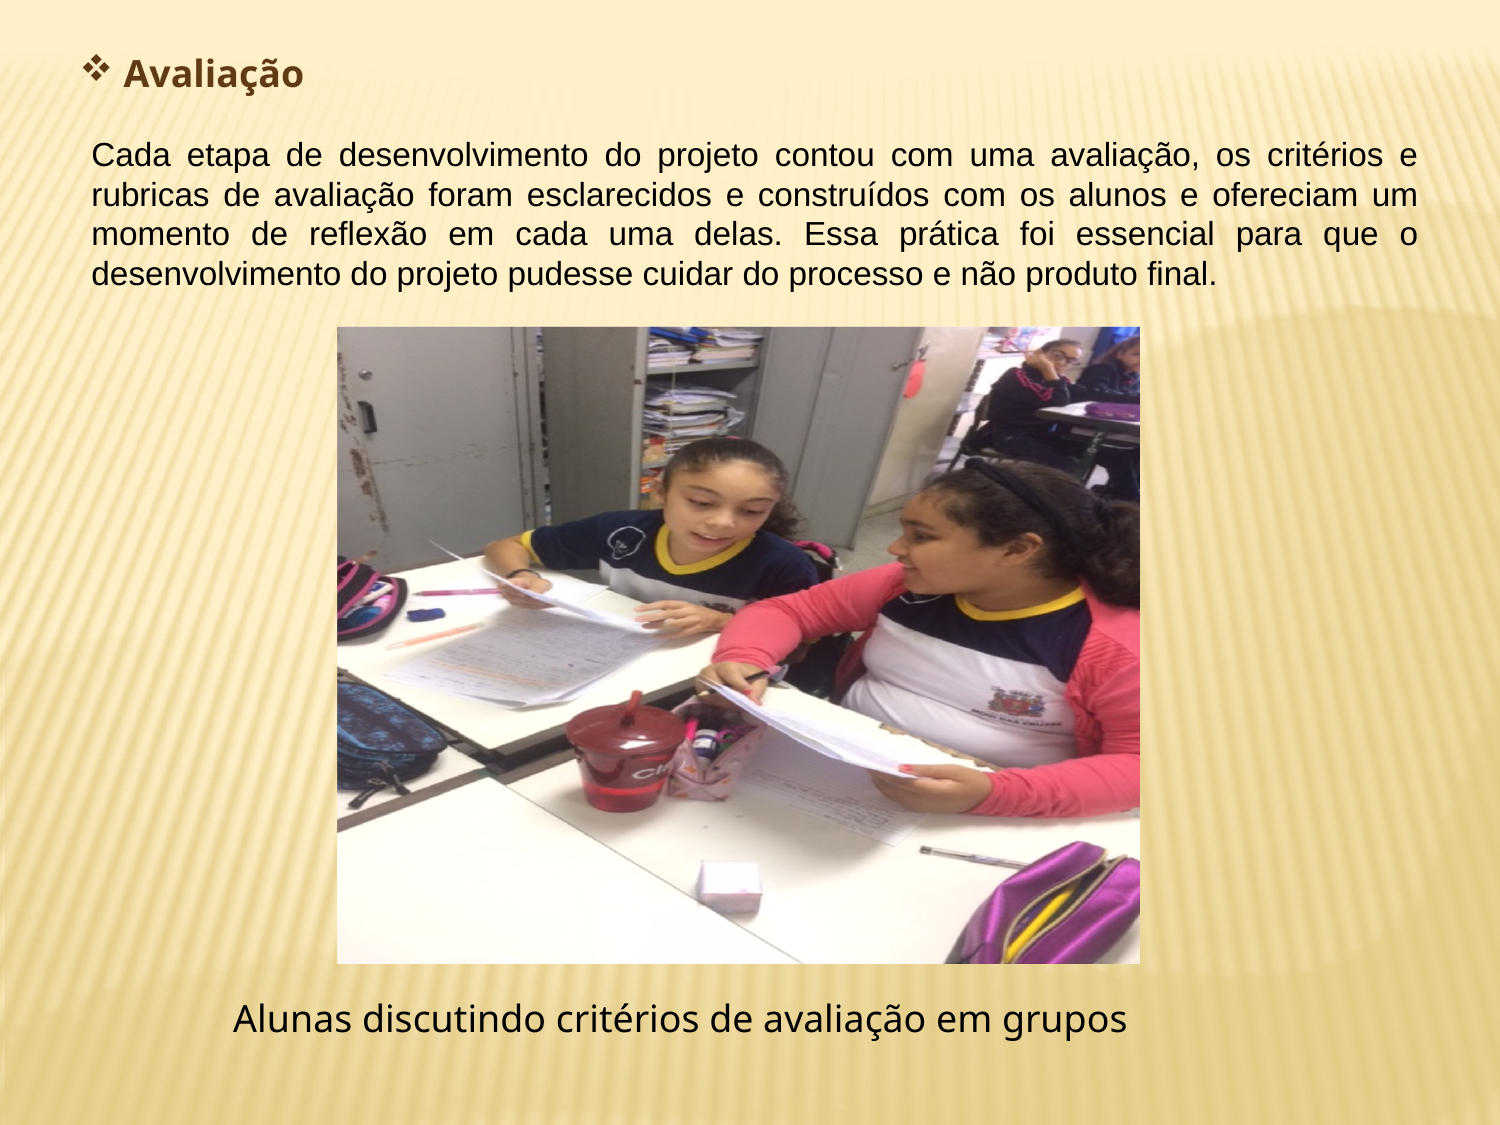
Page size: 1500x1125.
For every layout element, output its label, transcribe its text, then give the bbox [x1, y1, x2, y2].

picture [1059, 327, 1140, 964]
picture [418, 243, 1058, 1048]
text_box Alunas discutindo critérios de avaliação em grupos [1067, 987, 1435, 1048]
text_box Alunas discutindo critérios de avaliação em grupos [218, 987, 409, 1048]
text_box Cada etapa de desenvolvimento do projeto contou com uma avaliação, os critérios e rubricas de avaliação foram esclarecidos e construídos com os alunos e ofereciam um momento de reflexão em cada uma delas. Essa prática foi essencial para que o desenvolvimento do projeto pudesse cuidar do processo e não produto final. [76, 125, 1436, 300]
text_box Avaliação [64, 42, 916, 103]
picture [338, 327, 416, 964]
